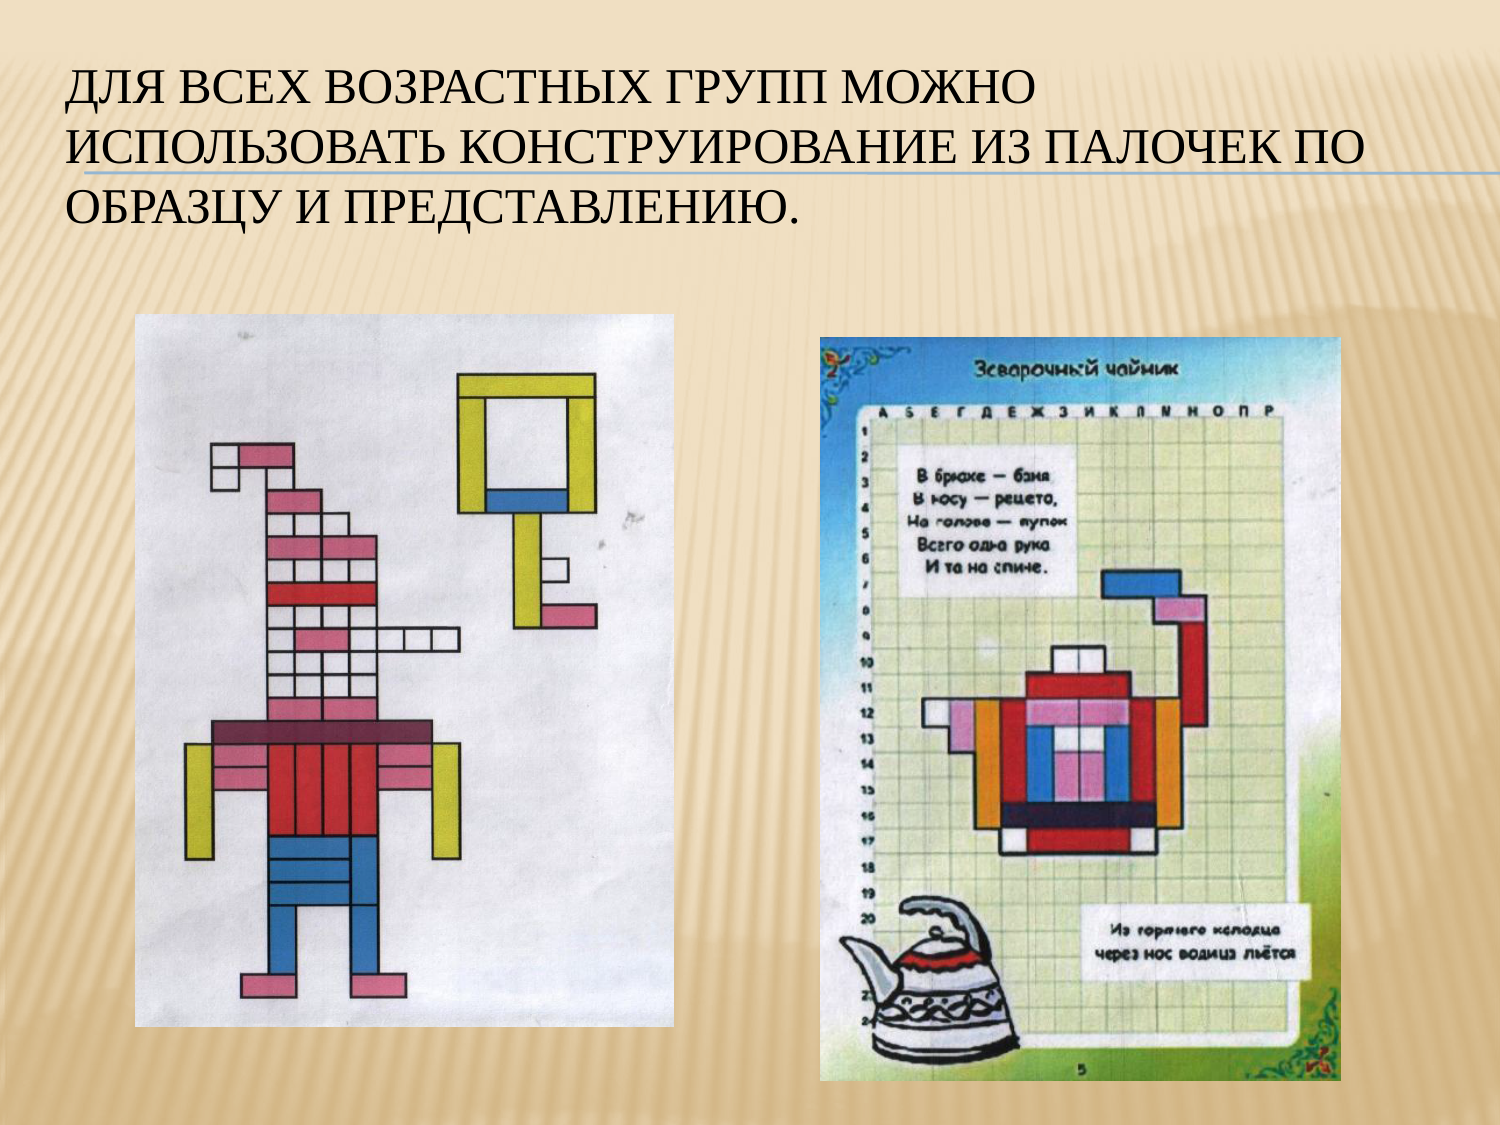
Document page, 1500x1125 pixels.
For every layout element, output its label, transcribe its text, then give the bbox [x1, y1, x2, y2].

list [820, 337, 1341, 1081]
picture [135, 314, 675, 1027]
title Для всех возрастных групп можно использовать конструирование из палочек по образцу и представлению. [50, 75, 1475, 213]
